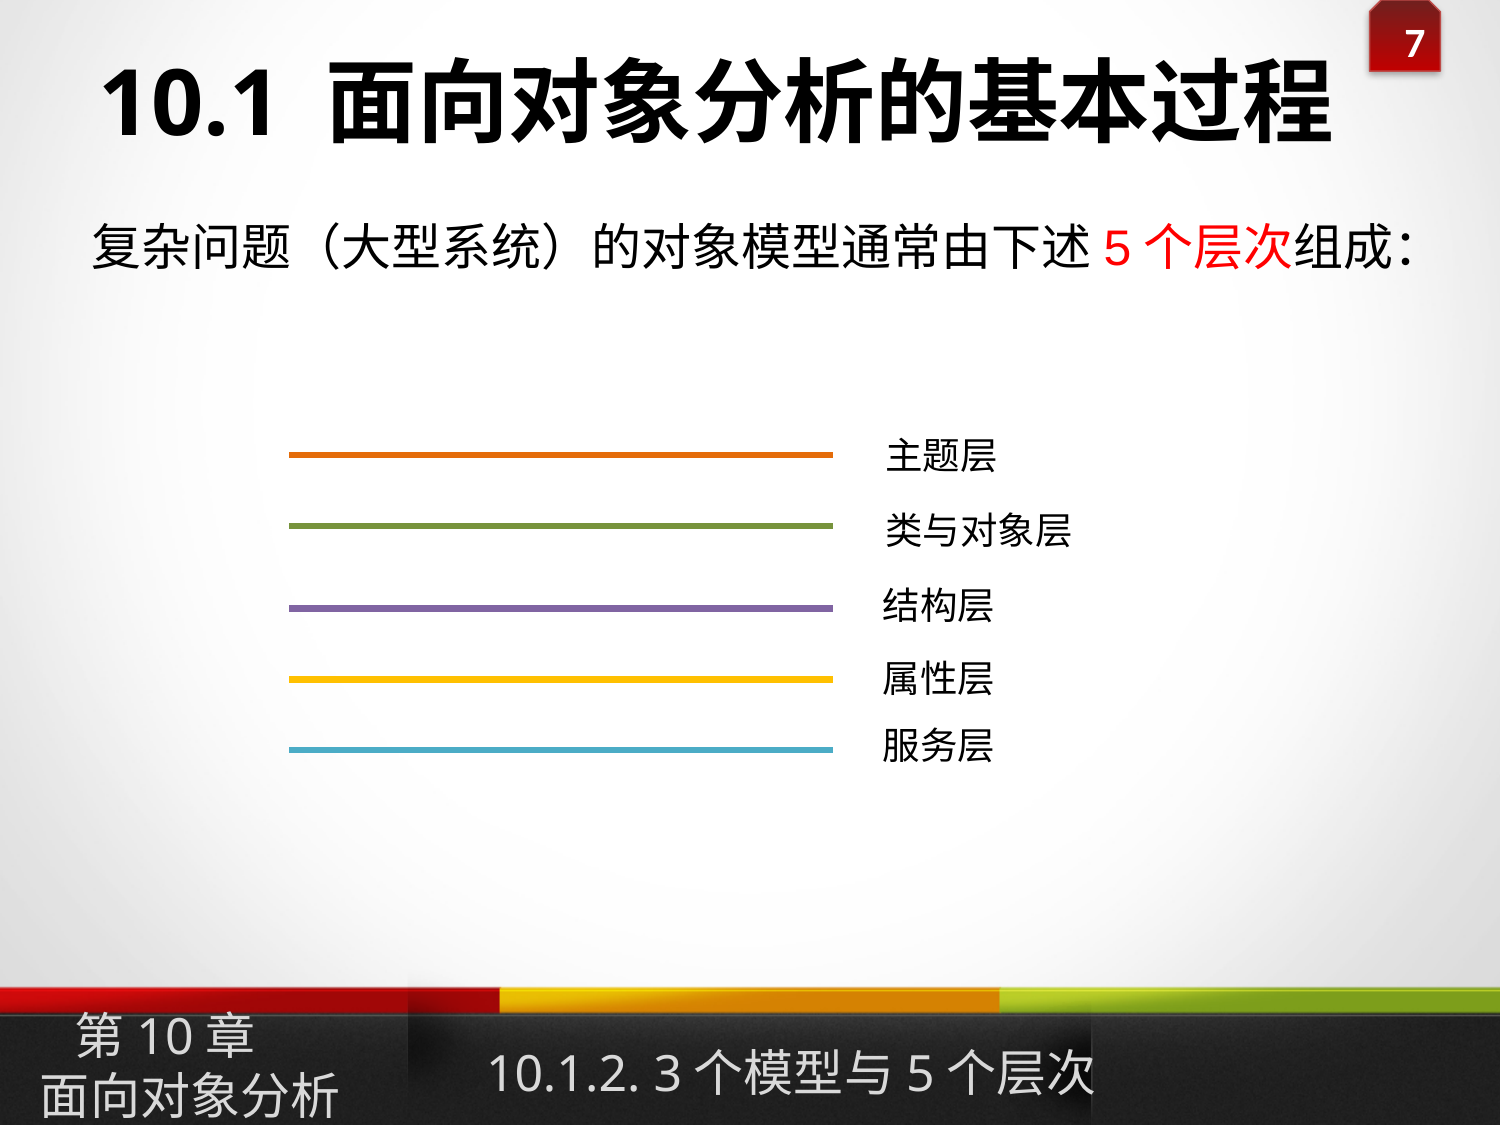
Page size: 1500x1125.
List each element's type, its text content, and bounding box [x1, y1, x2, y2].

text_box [288, 424, 1093, 776]
picture [0, 0, 1500, 1125]
text_box 复杂问题（大型系统）的对象模型通常由下述5个层次组成： [76, 207, 1424, 283]
text_box 10.1 面向对象分析的基本过程 [41, 4, 1392, 193]
text_box 10.1.2. 3个模型与5个层次 [430, 1032, 1152, 1111]
